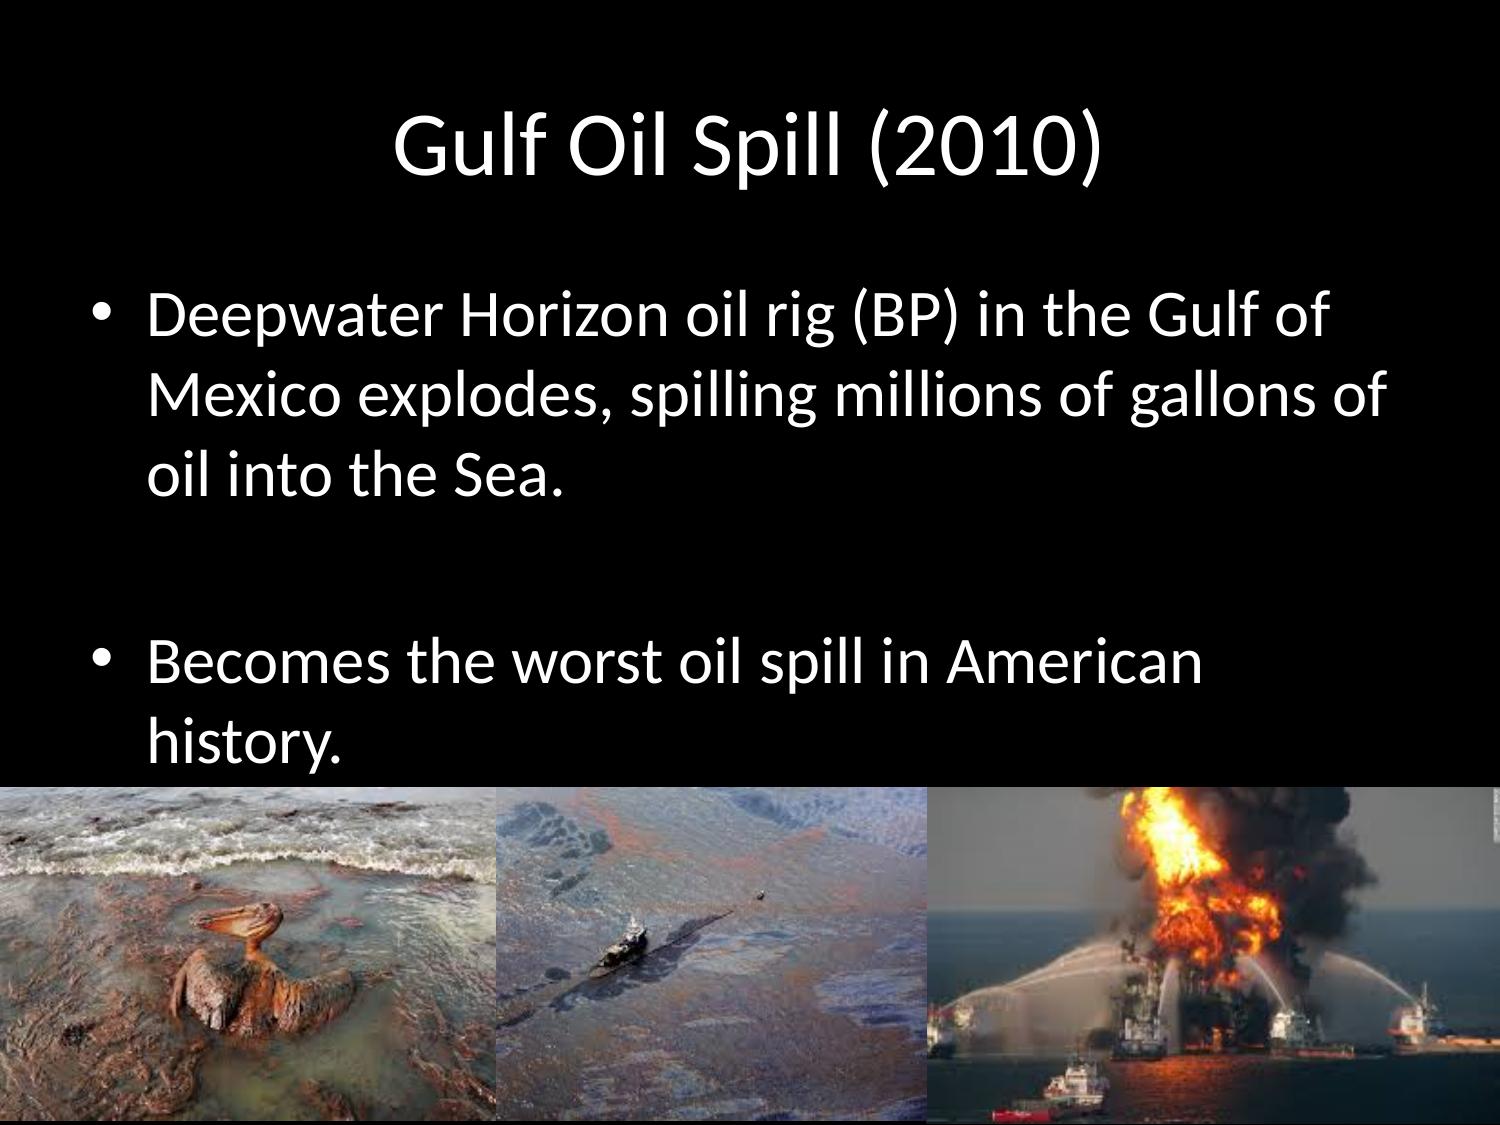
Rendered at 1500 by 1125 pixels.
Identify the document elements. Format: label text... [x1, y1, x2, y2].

list Deepwater Horizon oil rig (BP) in the Gulf of Mexico explodes, spilling millions of gallons of oil into the Sea. Becomes the worst oil spill in American history. [75, 262, 1425, 786]
title Gulf Oil Spill (2010) [75, 45, 1425, 233]
picture [0, 787, 1500, 1124]
